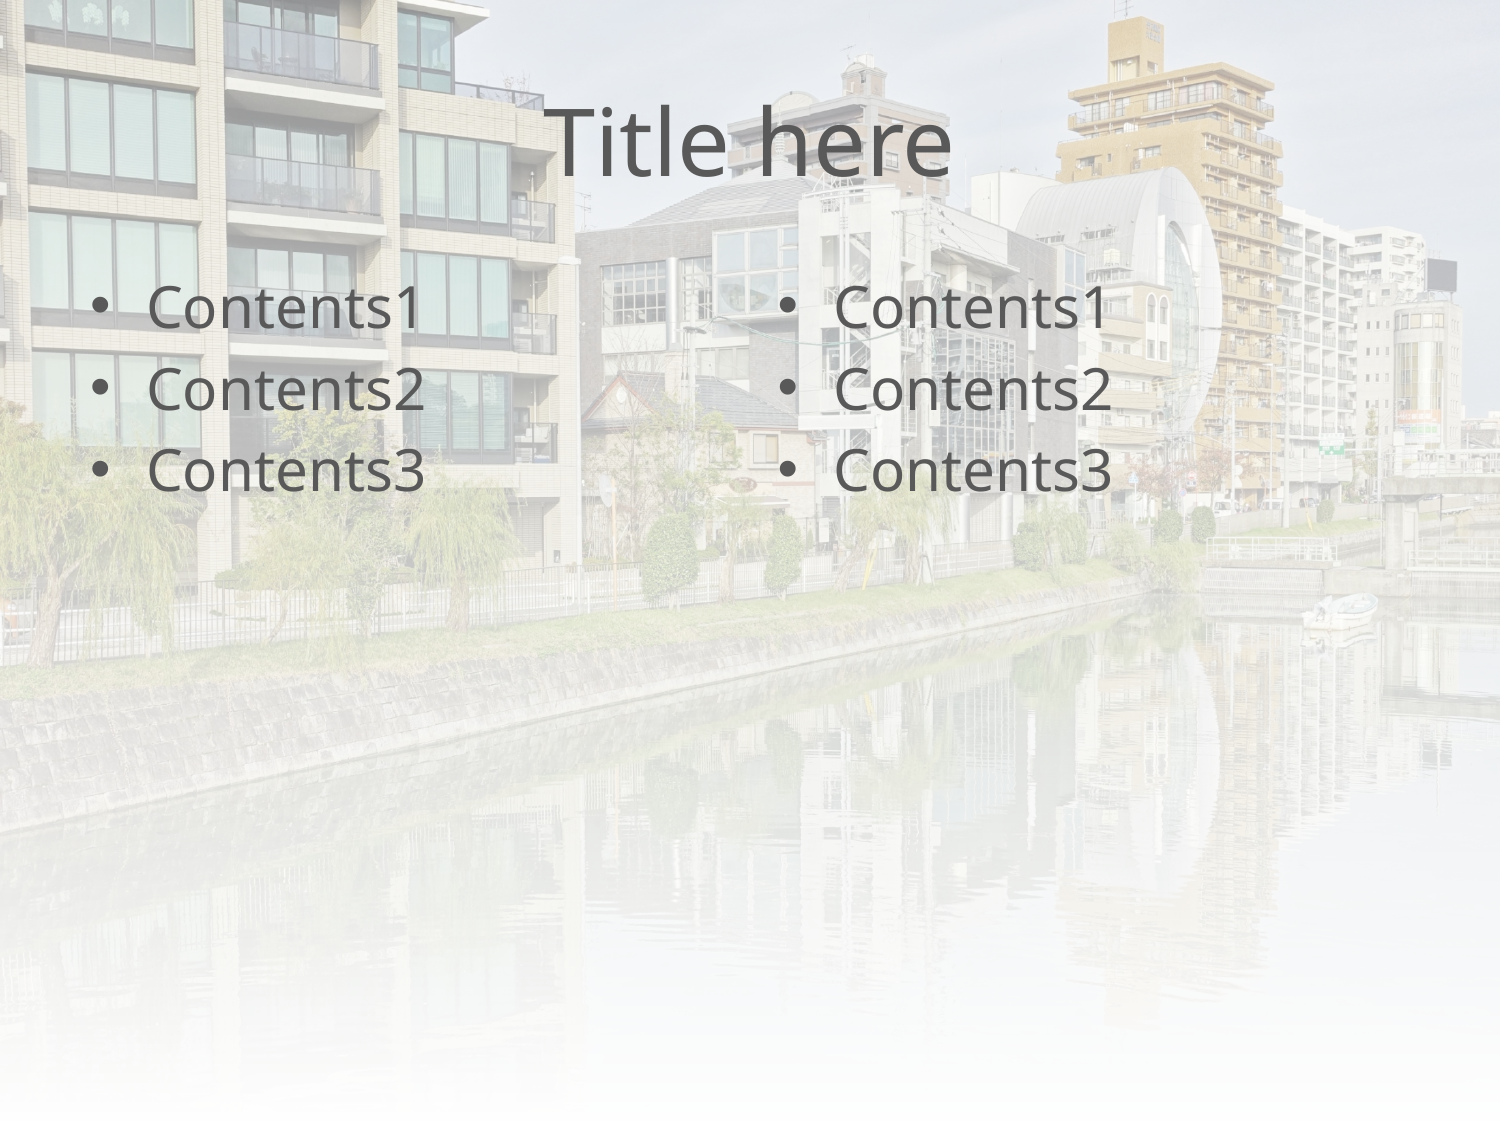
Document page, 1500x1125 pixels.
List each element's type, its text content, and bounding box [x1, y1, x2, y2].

title Title here [75, 45, 1425, 233]
text_box [0, 0, 1500, 1125]
list Contents1 Contents2 Contents3 [75, 262, 738, 1005]
list Contents1 Contents2 Contents3 [762, 262, 1425, 1005]
